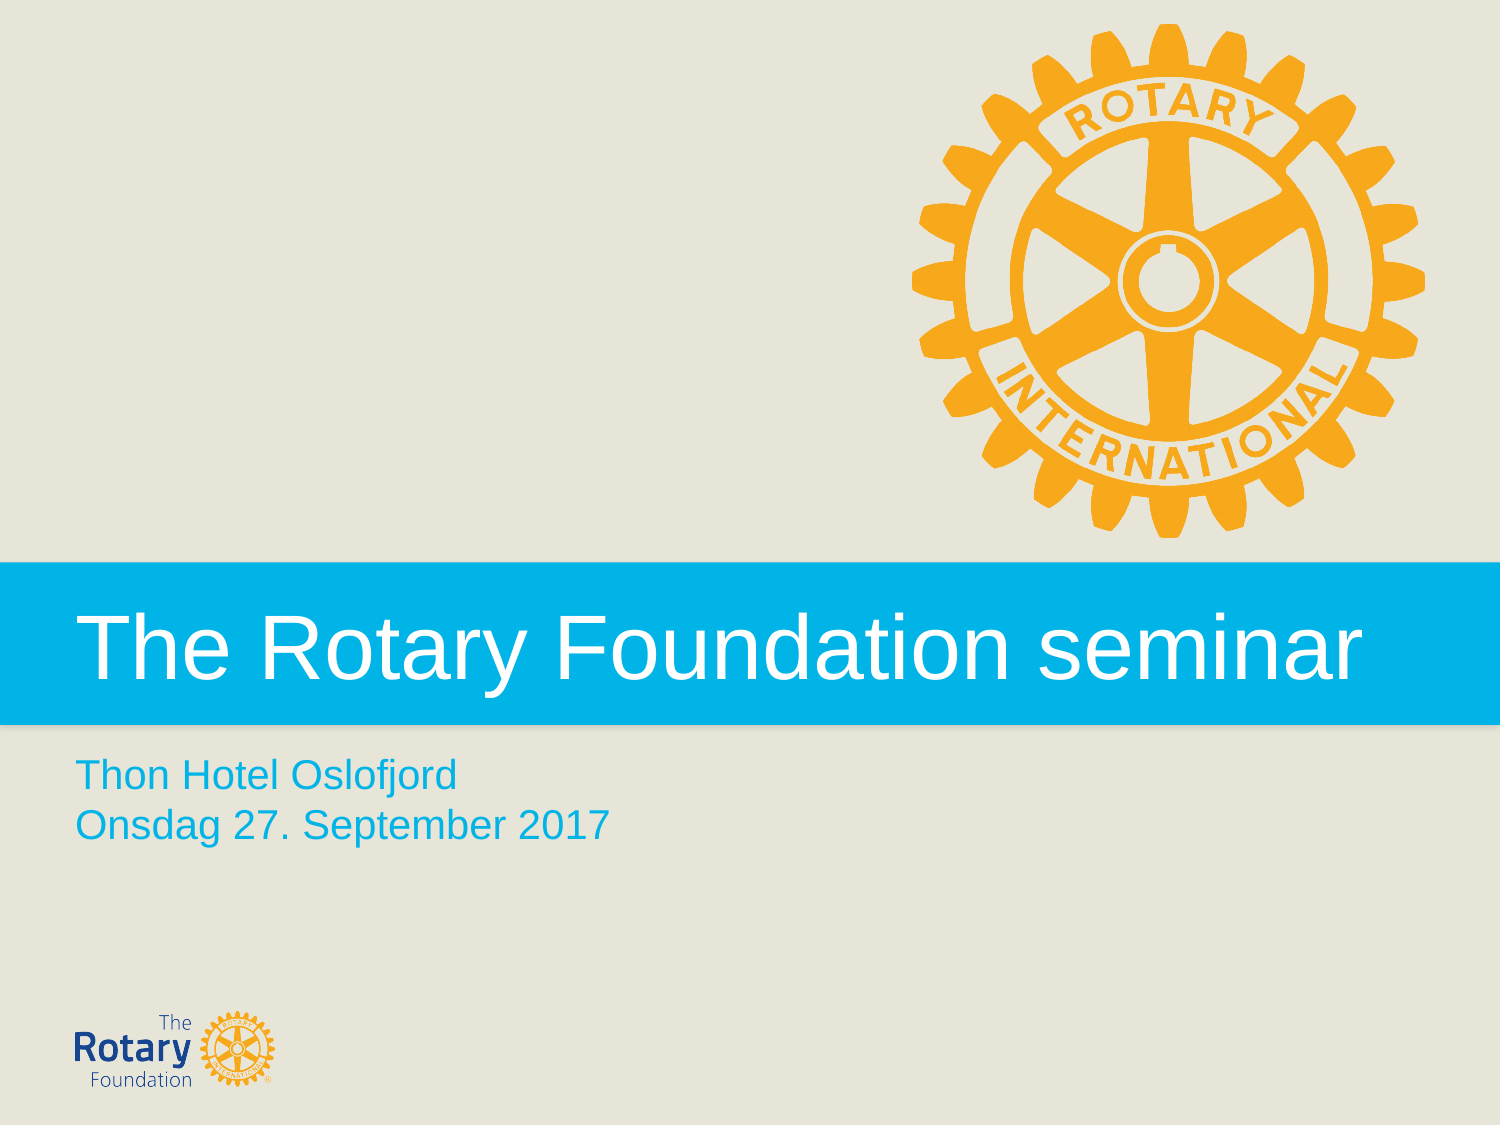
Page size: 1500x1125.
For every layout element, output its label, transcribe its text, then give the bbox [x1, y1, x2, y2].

text_box [0, 562, 1500, 725]
picture [75, 1011, 275, 1087]
picture [912, 24, 1425, 538]
text_box The Rotary Foundation seminar Thon Hotel Oslofjord Onsdag 27. September 2017 [75, 587, 1475, 950]
